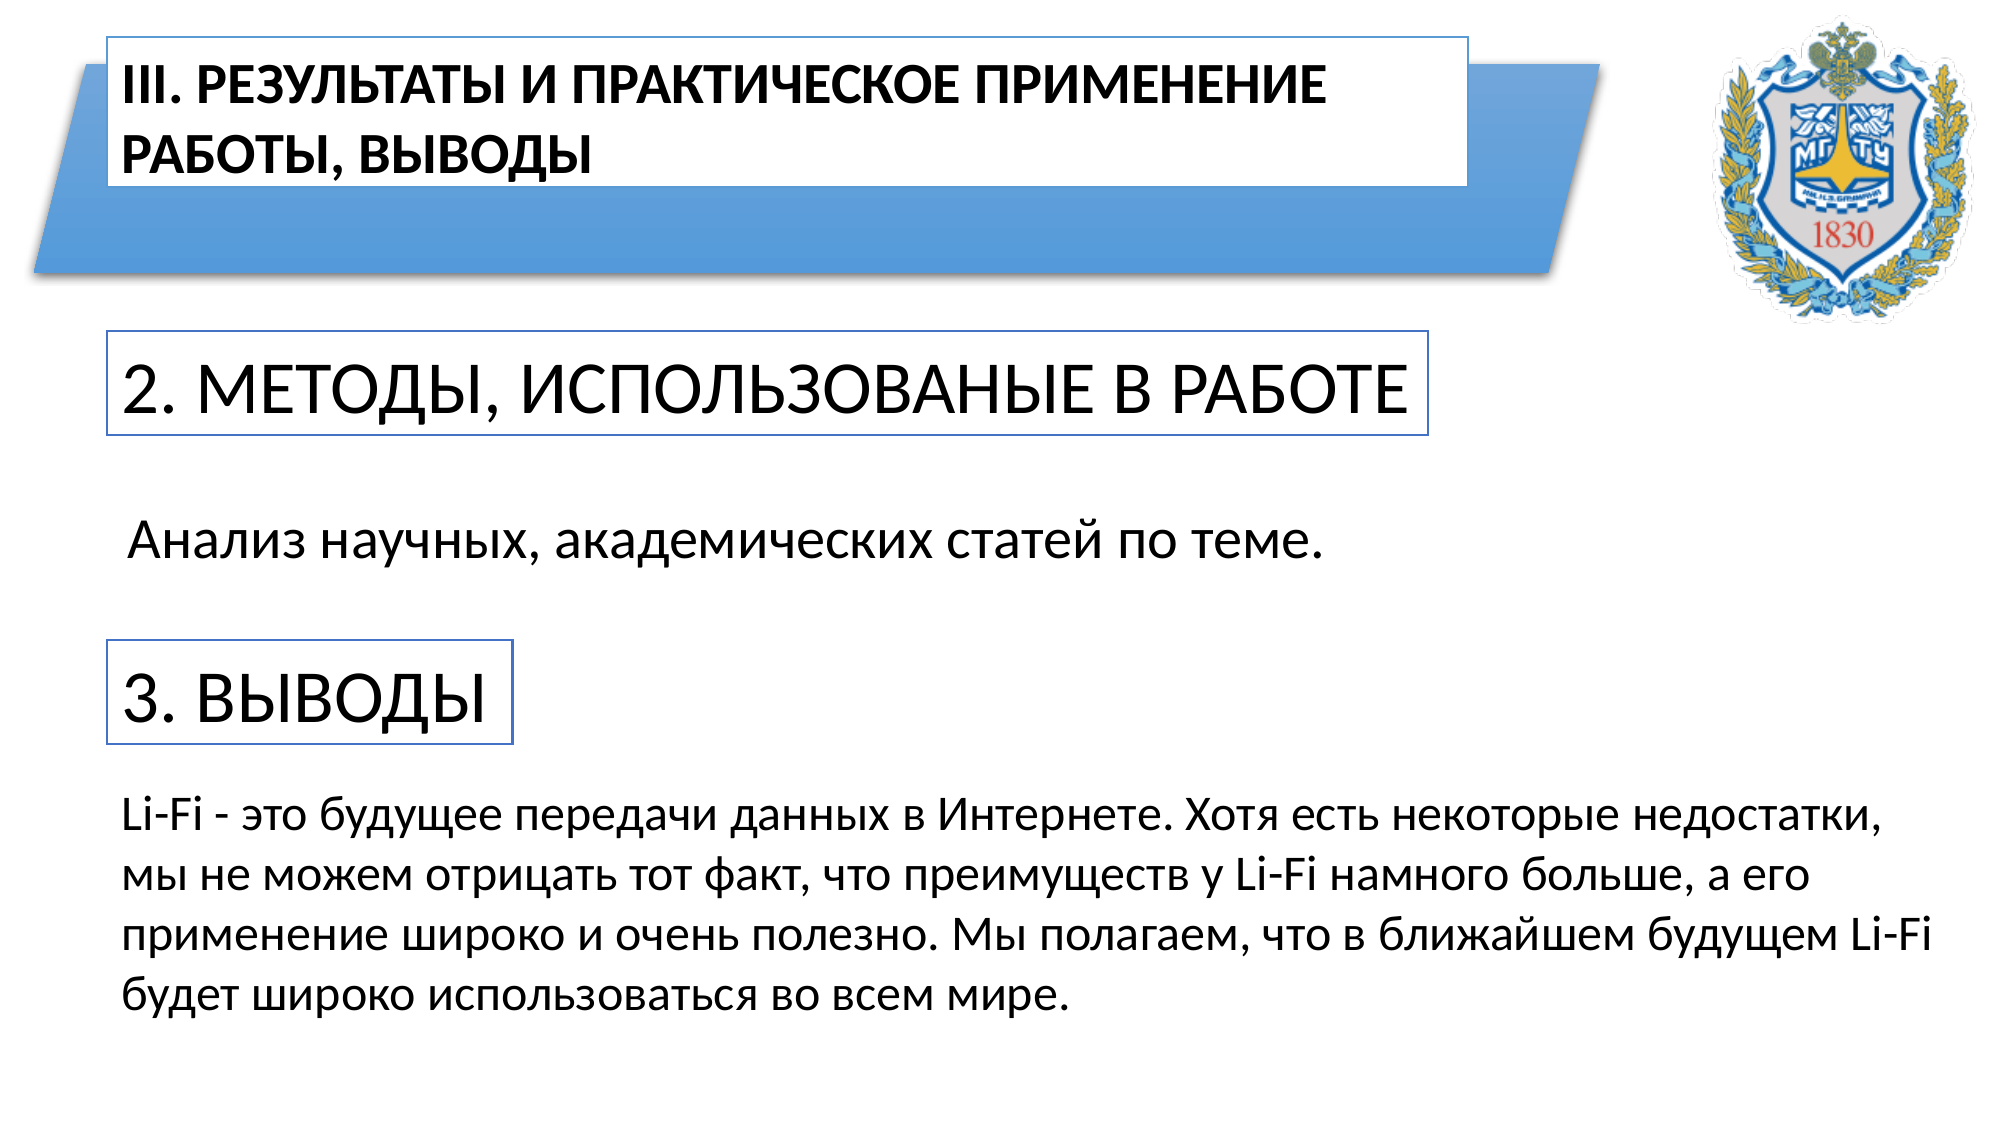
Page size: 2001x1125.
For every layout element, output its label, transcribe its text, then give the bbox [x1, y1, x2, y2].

text_box III. РЕЗУЛЬТАТЫ И ПРАКТИЧЕСКОЕ ПРИМЕНЕНИЕ РАБОТЫ, ВЫВОДЫ [106, 37, 1509, 192]
text_box Li-Fi - это будущее передачи данных в Интернете. Хотя есть некоторые недостатки, мы не можем отрицать тот факт, что преимуществ у Li-Fi намного больше, а его применение широко и очень полезно. Мы полагаем, что в ближайшем будущем Li-Fi будет широко использоваться во всем мире. [106, 773, 1956, 1028]
text_box 2. МЕТОДЫ, ИСПОЛЬЗОВАНЫЕ В РАБОТЕ [106, 330, 1429, 436]
text_box Анализ научных, академических статей по теме. [112, 492, 1342, 578]
text_box [33, 64, 1600, 274]
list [1600, 0, 2000, 435]
text_box 3. ВЫВОДЫ [106, 639, 514, 745]
